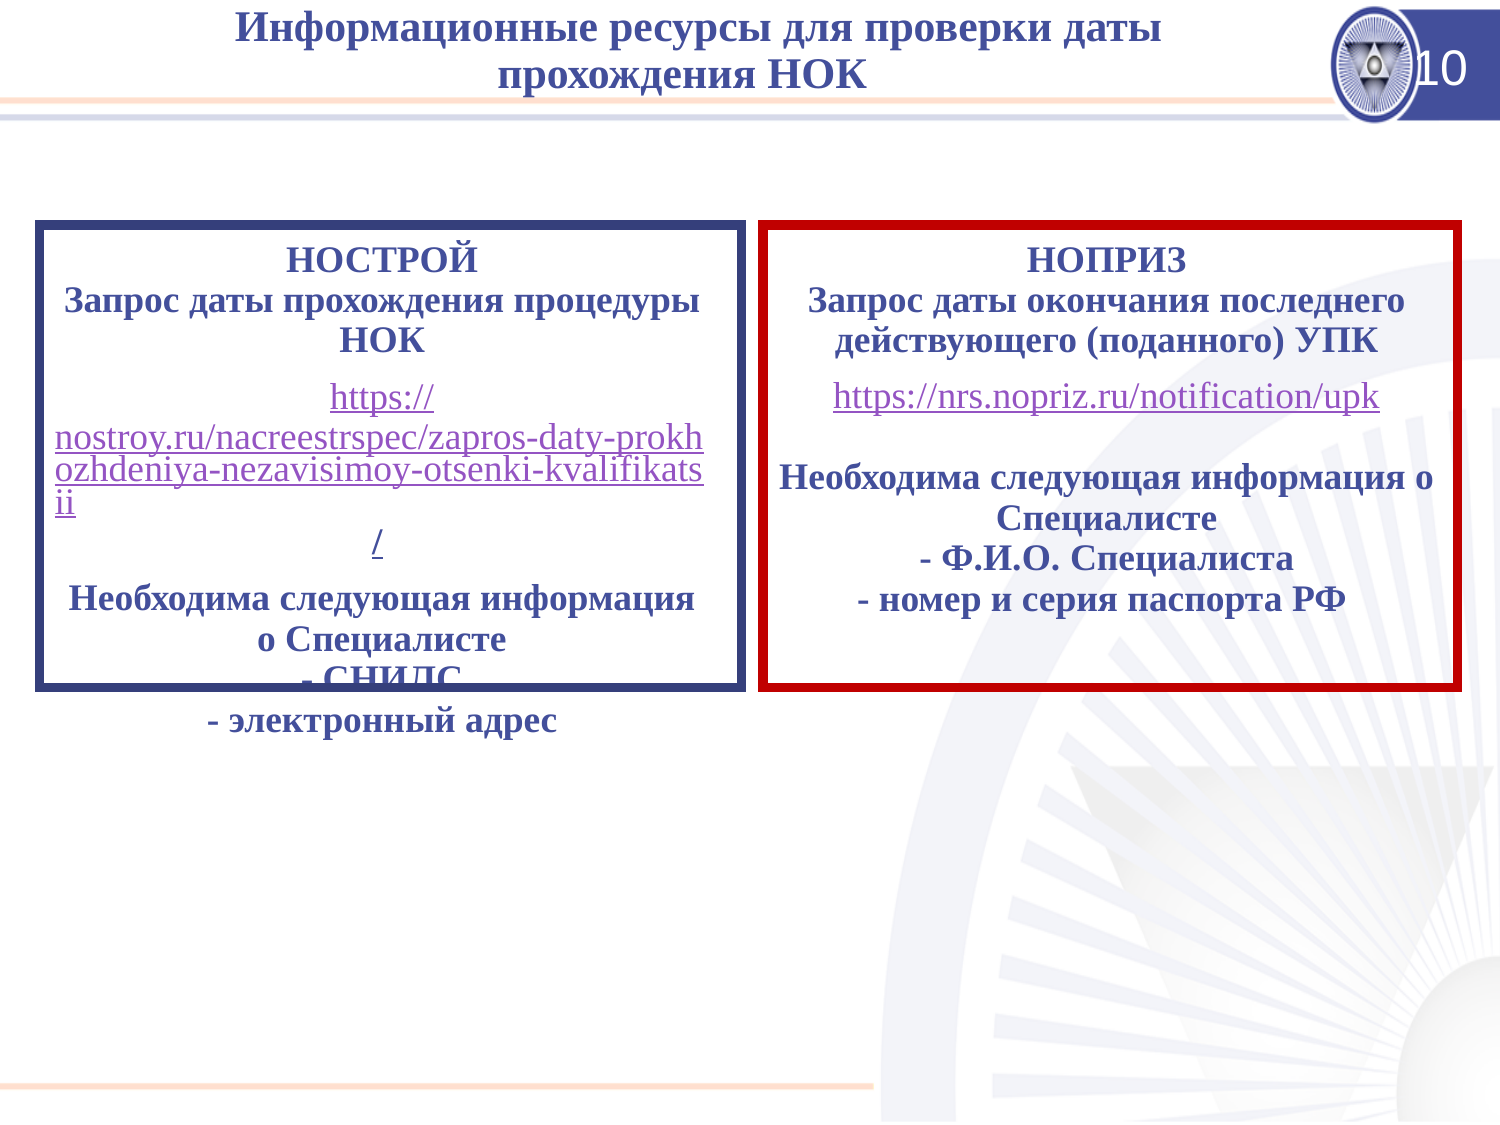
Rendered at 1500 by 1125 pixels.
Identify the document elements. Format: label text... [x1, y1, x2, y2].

title Информационные ресурсы для проверки даты прохождения НОК [124, 6, 1251, 96]
picture [0, 0, 1500, 1125]
slide_number 10 [1145, 35, 1483, 96]
text_box НОПРИЗ Запрос даты окончания последнего действующего (поданного) УПК https://nrs.nopriz.ru/notification/upk Необходима следующая информация о Специалисте - Ф.И.О. Специалиста - номер и серия паспорта РФ [762, 689, 1451, 695]
text_box [762, 224, 1459, 689]
text_box [38, 224, 742, 689]
